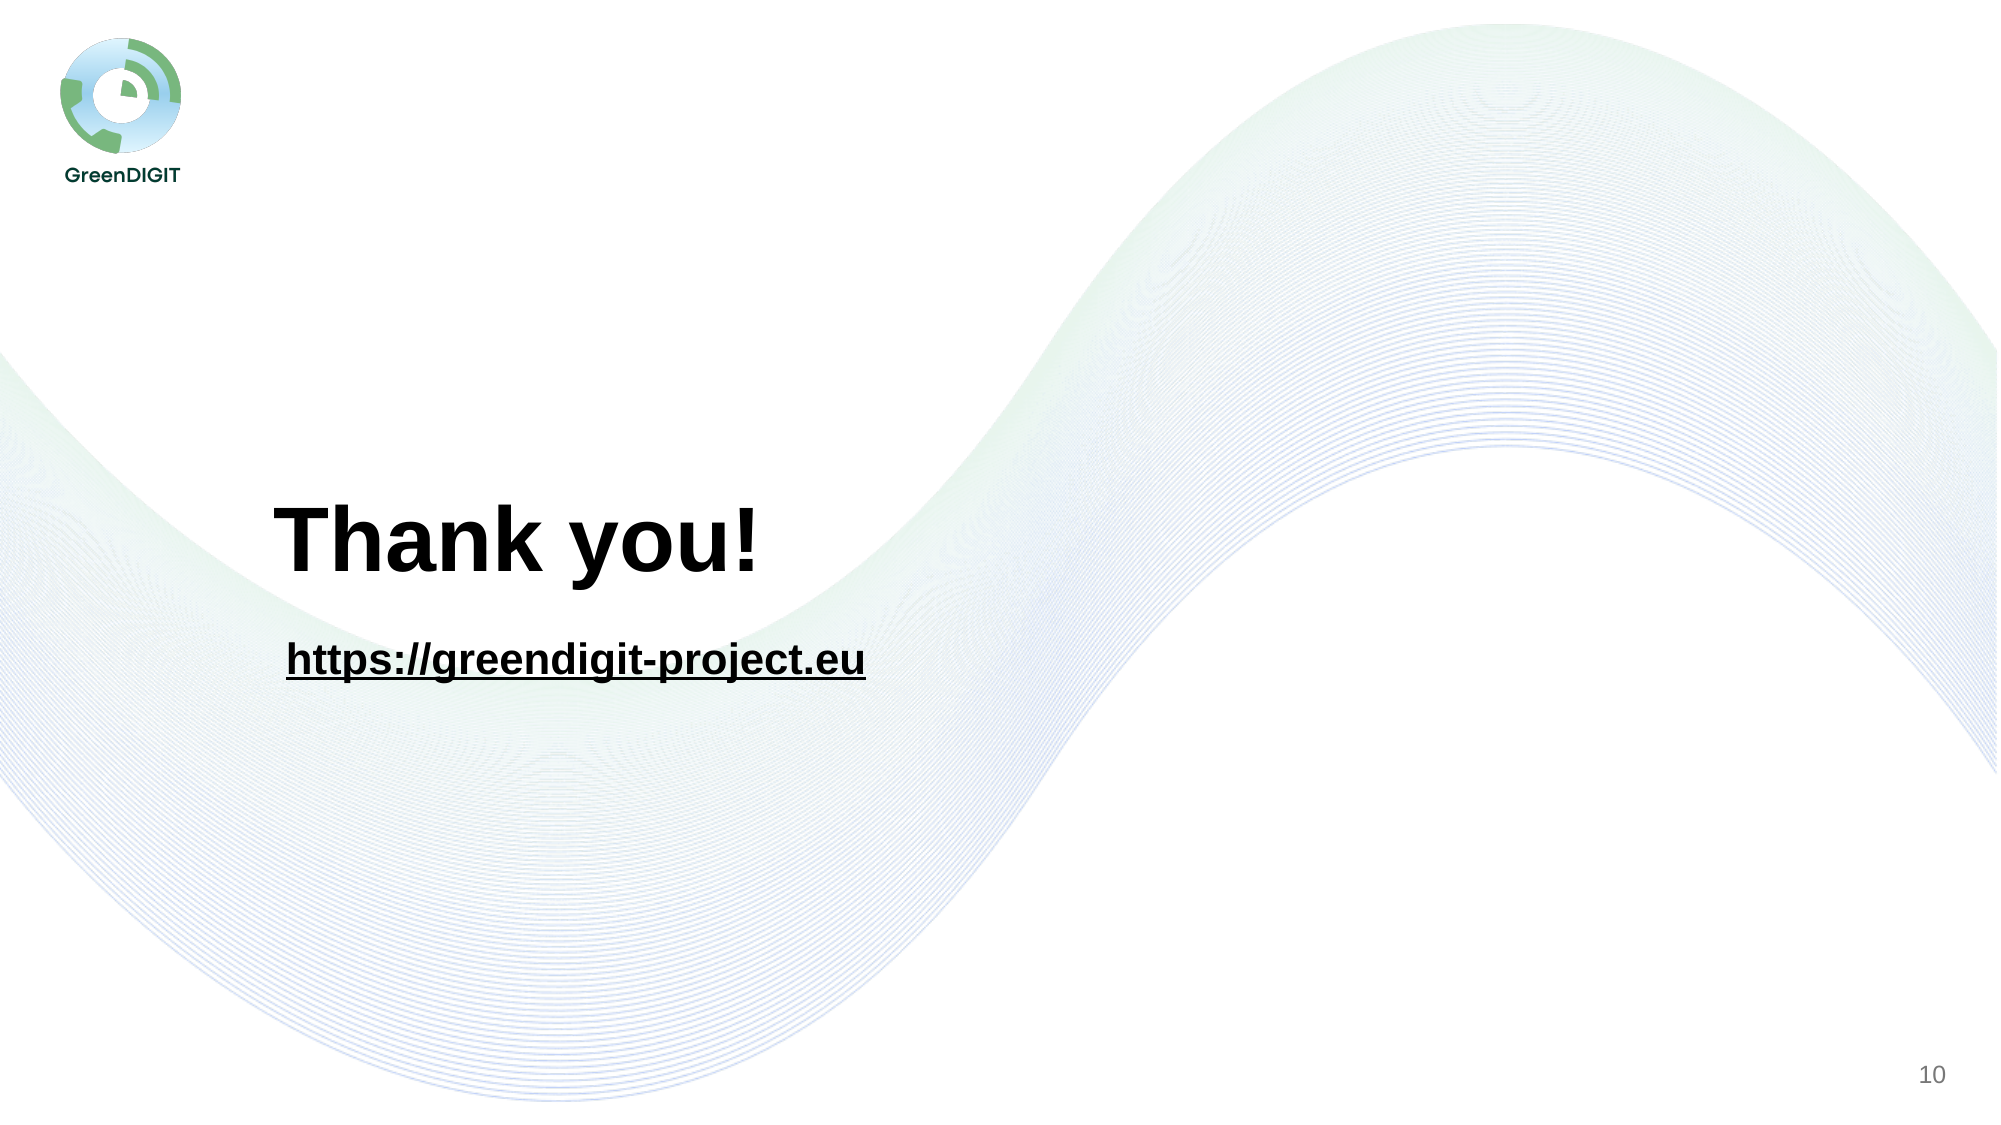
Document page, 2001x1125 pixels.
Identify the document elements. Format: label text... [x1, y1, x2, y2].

picture [0, 17, 2000, 1108]
slide_number ‹#› [1752, 1043, 1962, 1104]
text_box https://greendigit-project.eu [270, 615, 1130, 699]
title Thank you! [259, 441, 1962, 644]
